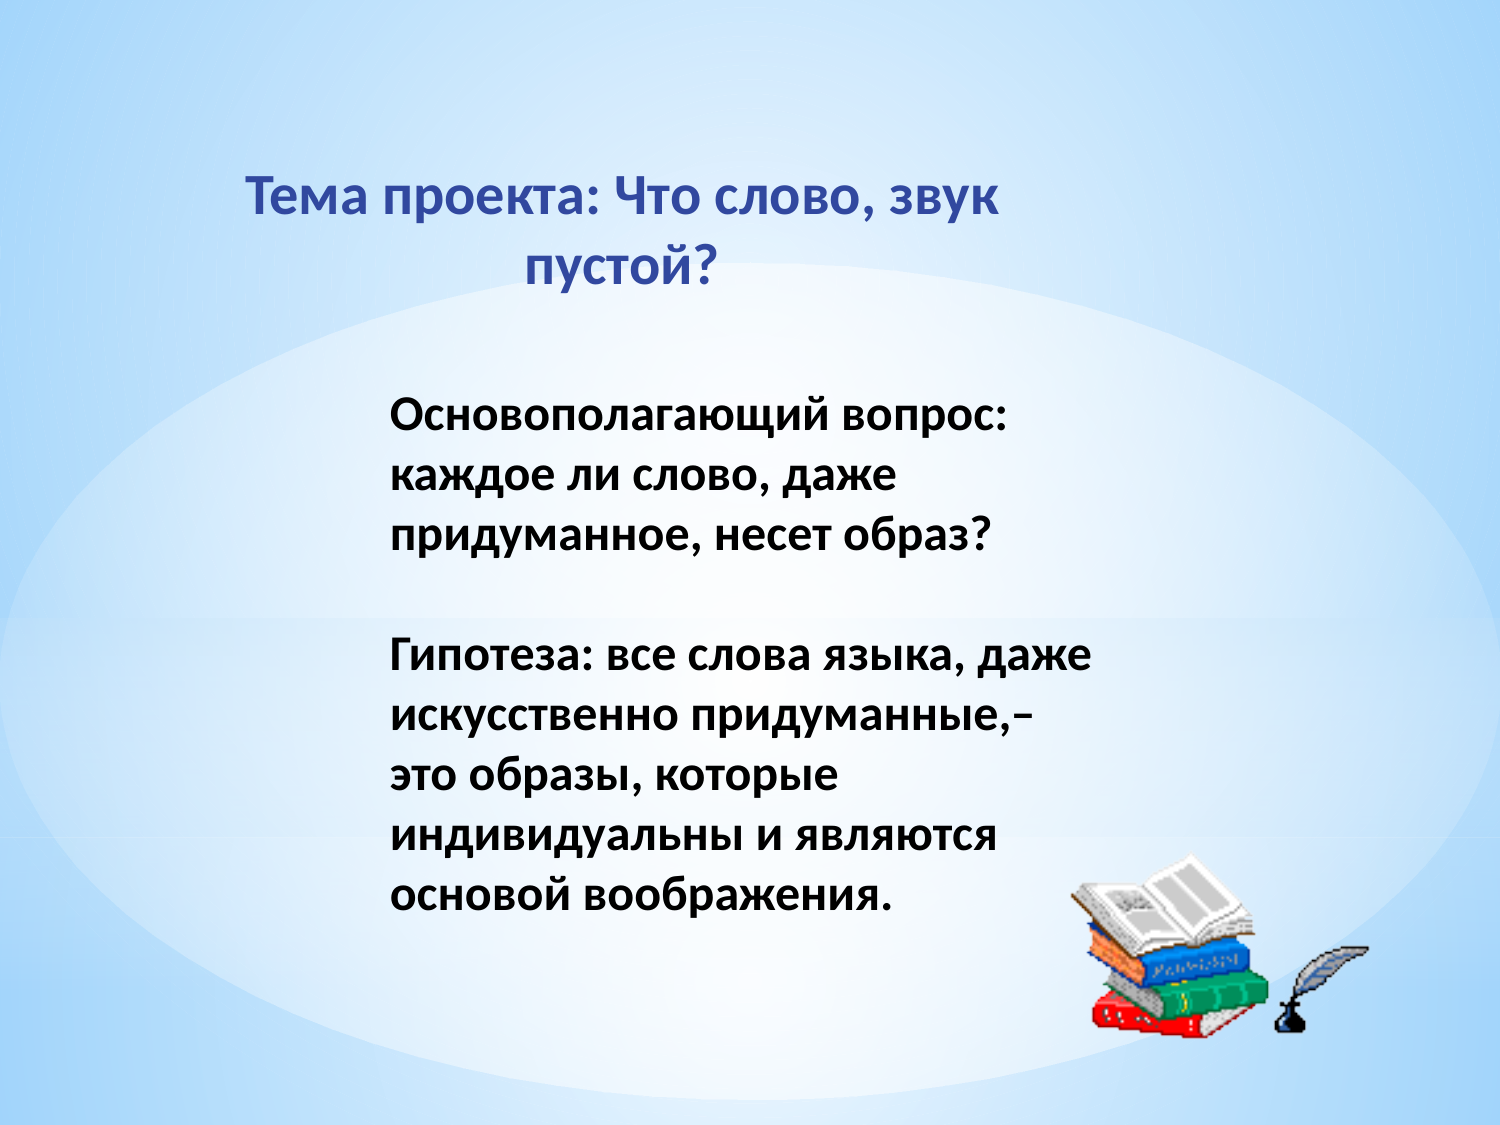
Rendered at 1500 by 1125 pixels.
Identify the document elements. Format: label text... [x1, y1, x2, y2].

text_box Тема проекта: Что слово, звук пустой? [182, 148, 1062, 304]
text_box Основополагающий вопрос: каждое ли слово, даже придуманное, несет образ? Гипотеза: все слова языка, даже искусственно придуманные,– это образы, которые индивидуальны и являются основой воображения. [374, 373, 1125, 988]
picture [1061, 825, 1378, 1042]
